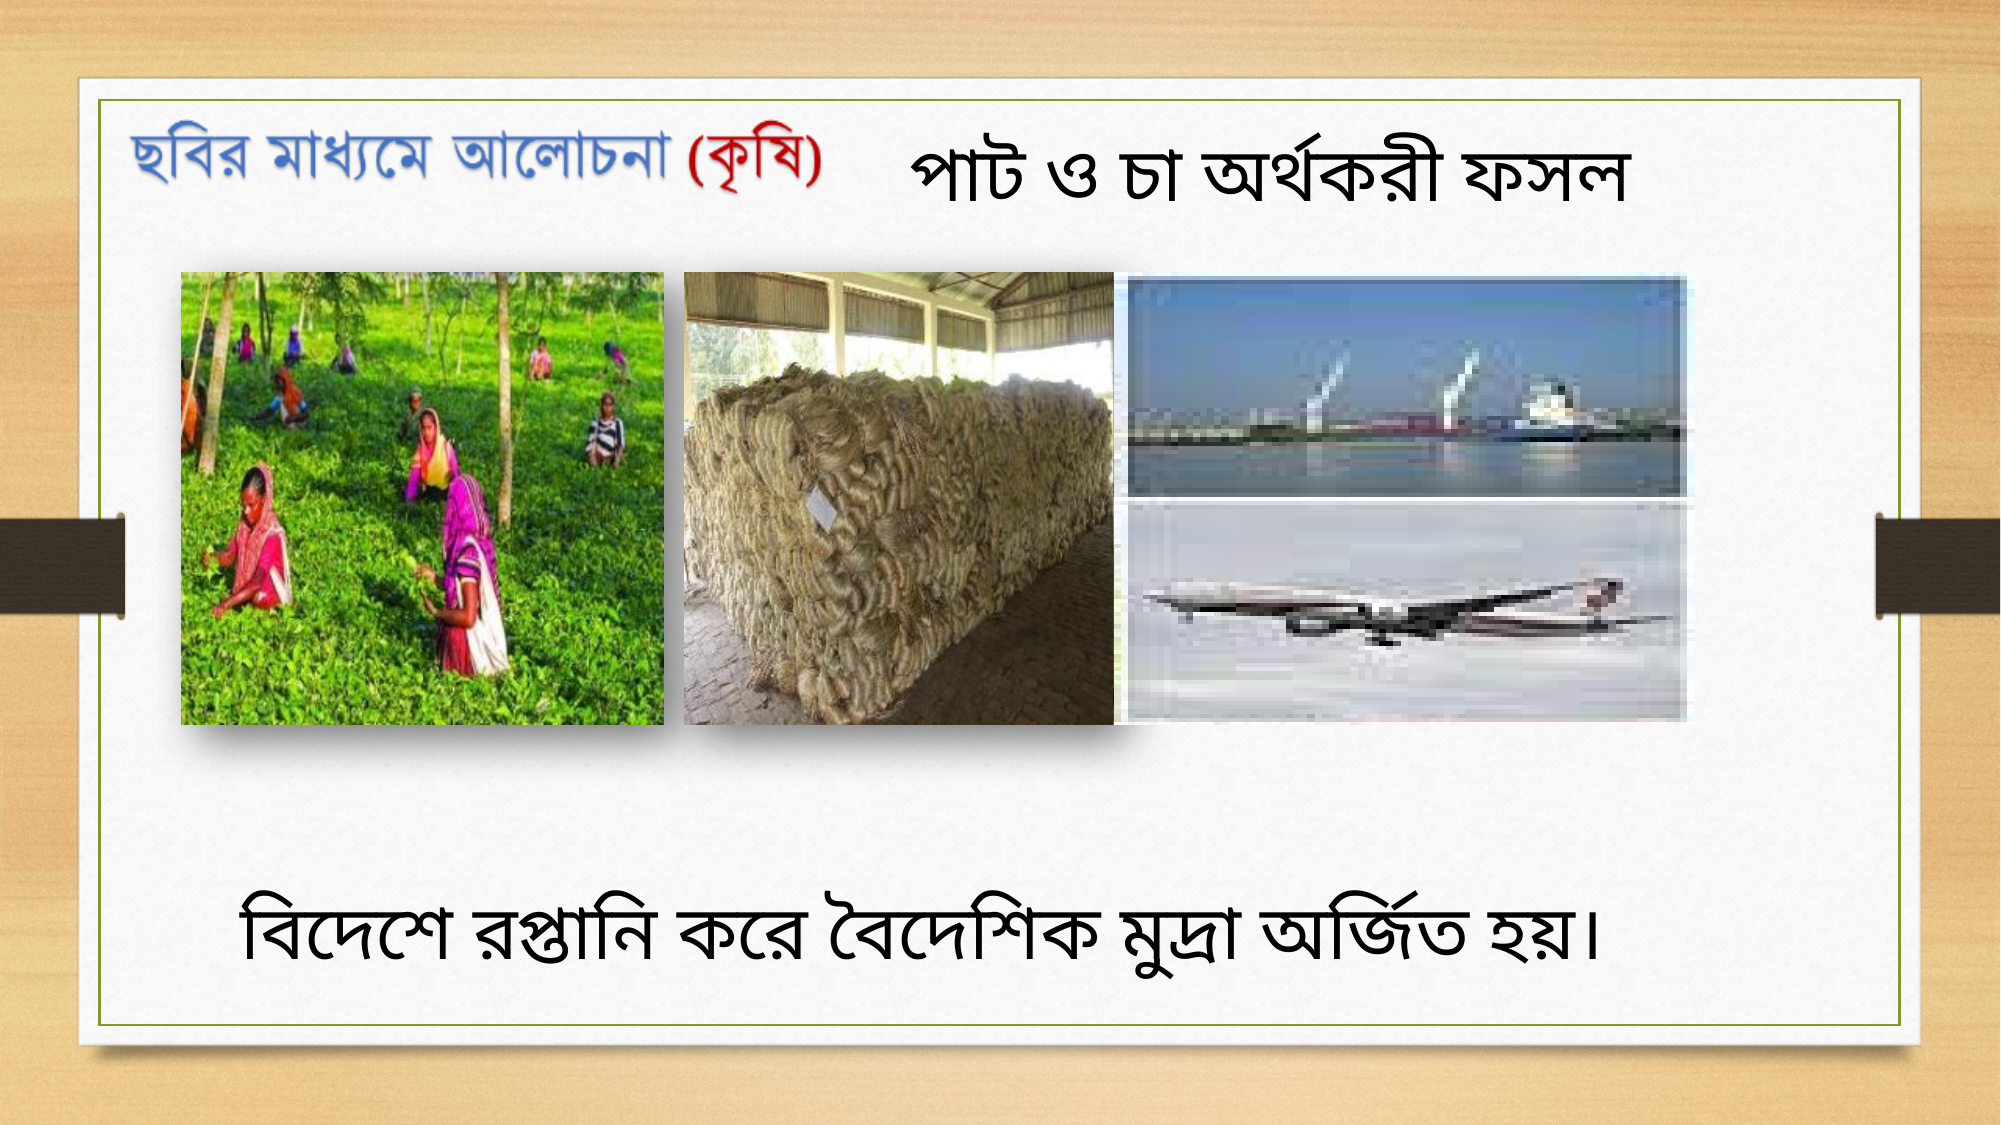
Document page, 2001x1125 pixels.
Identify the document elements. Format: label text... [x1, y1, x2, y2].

picture [0, 0, 2001, 1125]
text_box পাট ও চা অর্থকরী ফসল [895, 118, 1647, 224]
text_box বিদেশে রপ্তানি করে বৈদেশিক মুদ্রা অর্জিত হয়। [226, 876, 1620, 982]
